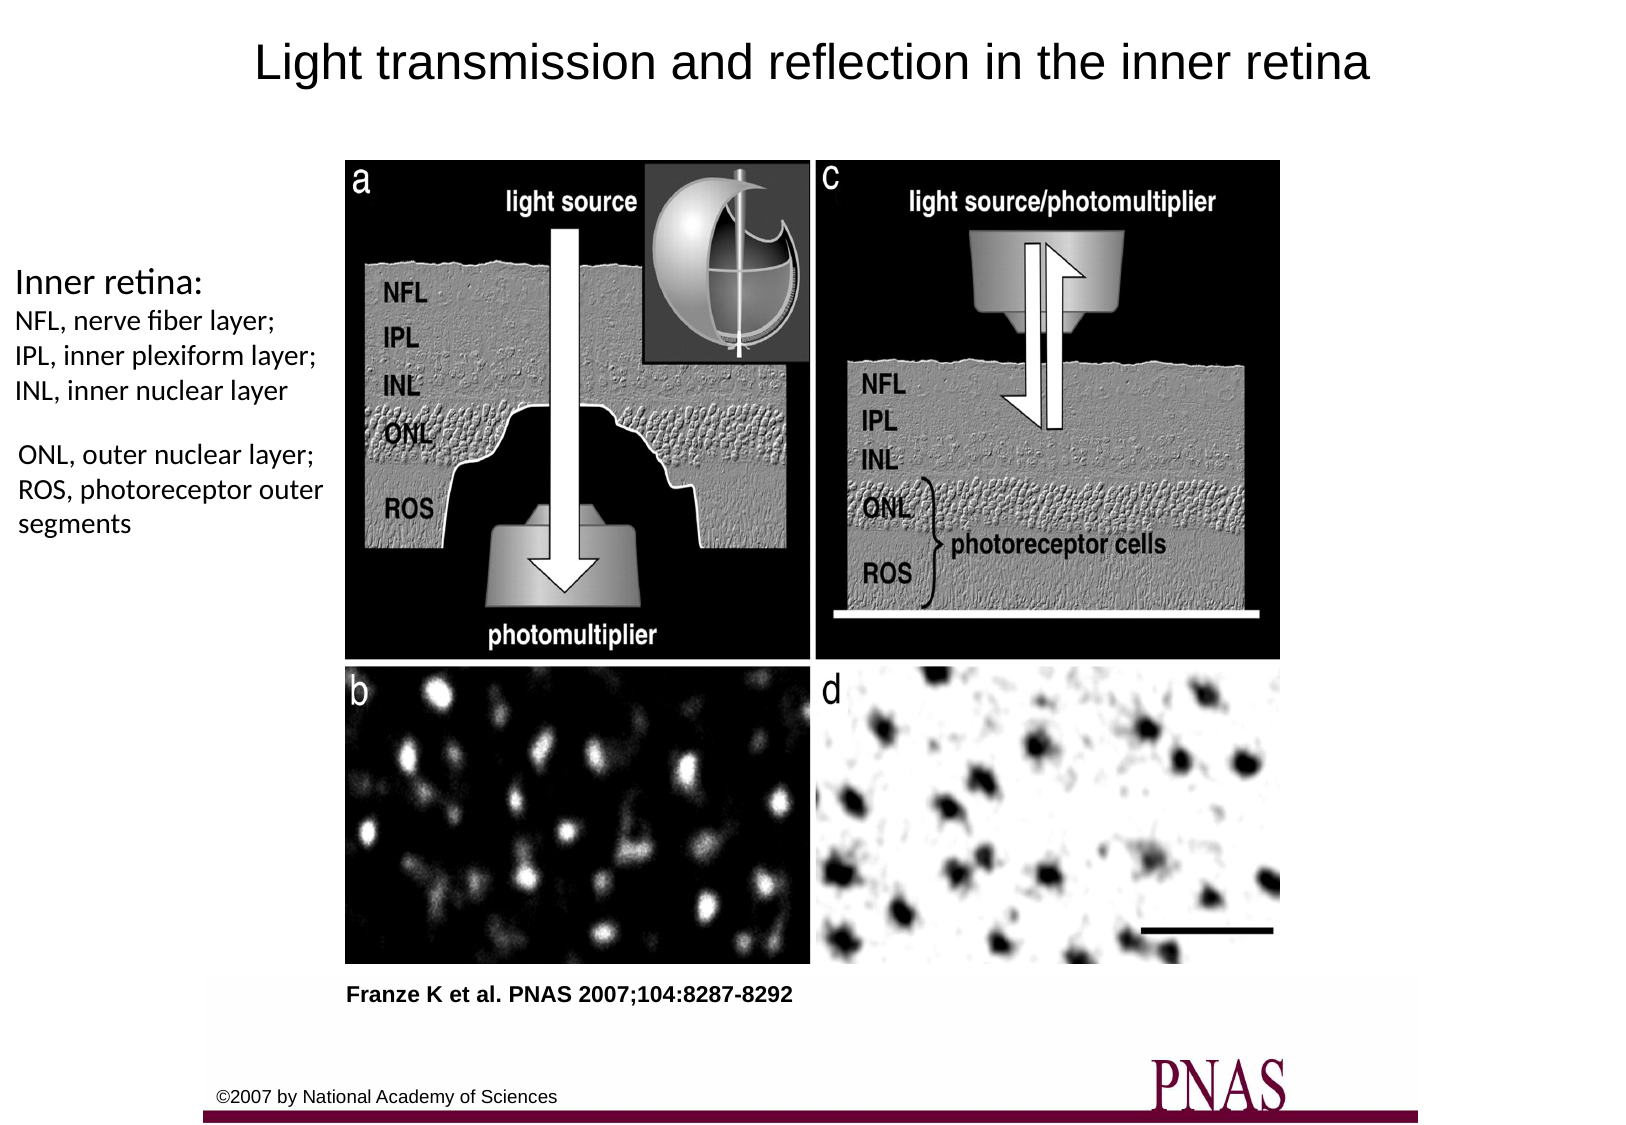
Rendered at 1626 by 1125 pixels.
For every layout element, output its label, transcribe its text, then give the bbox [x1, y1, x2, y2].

text_box Light transmission and reflection in the inner retina [246, 29, 1379, 98]
picture [203, 974, 1418, 1125]
text_box Inner retina: NFL, nerve fiber layer; IPL, inner plexiform layer; INL, inner nuclear layer [0, 249, 345, 414]
text_box ONL, outer nuclear layer; ROS, photoreceptor outer segments [3, 427, 343, 548]
picture [345, 160, 1280, 964]
